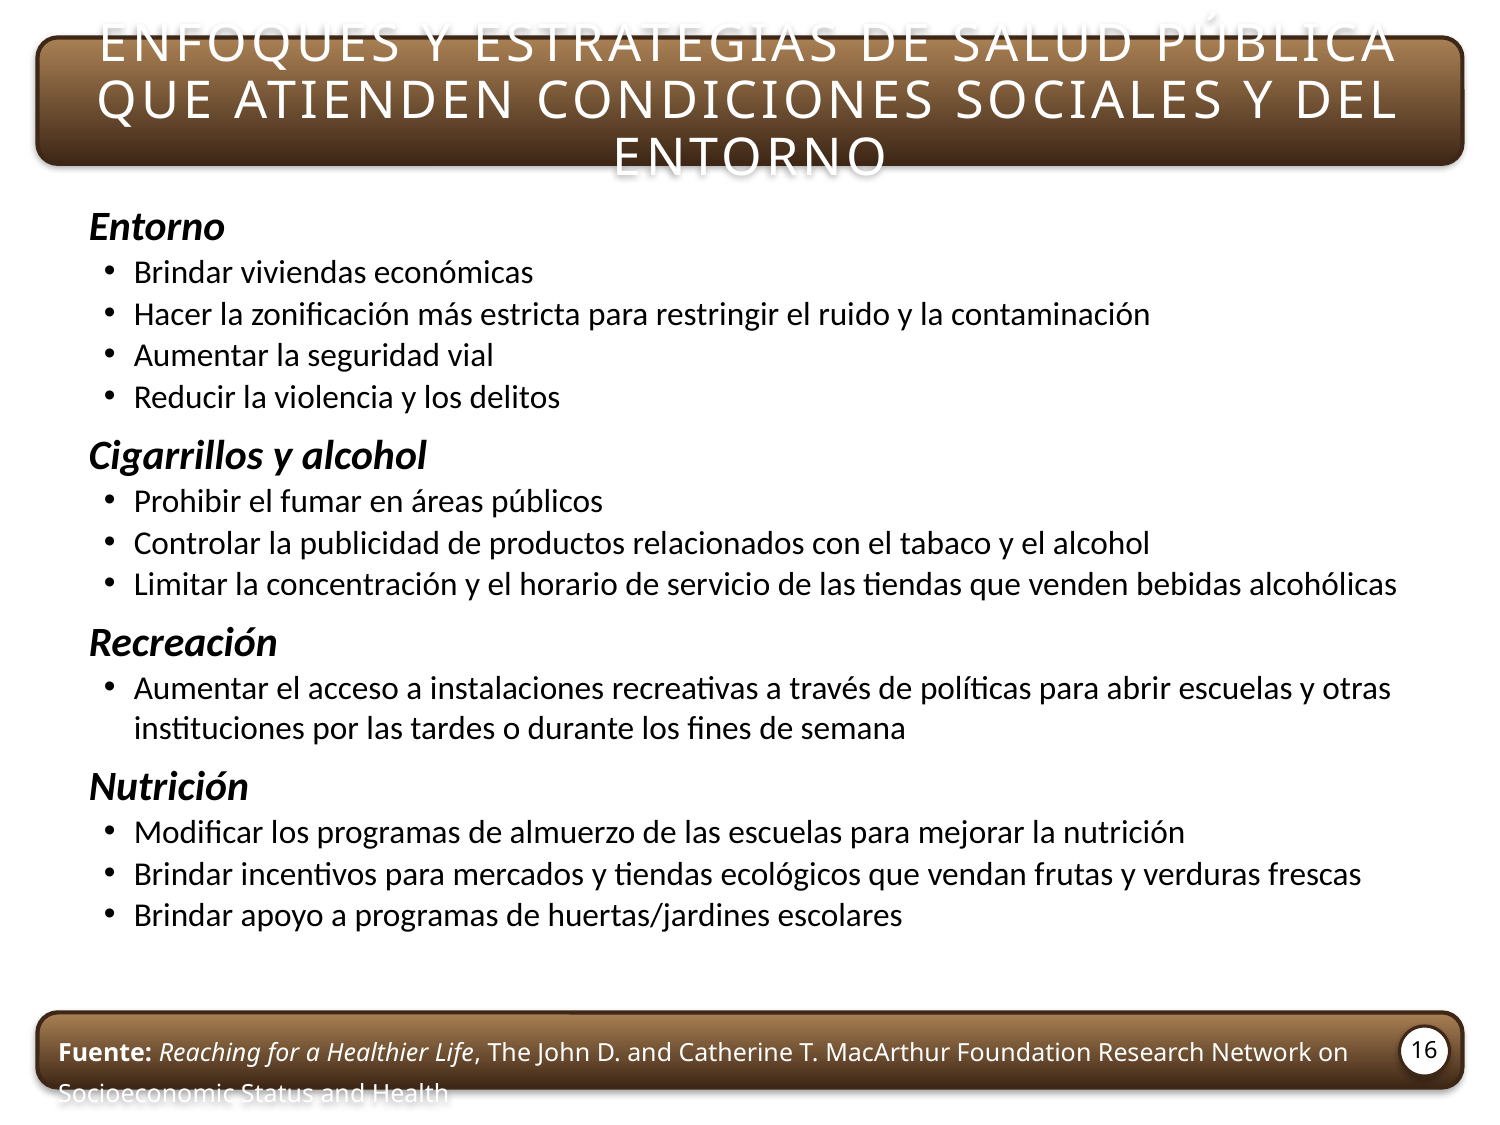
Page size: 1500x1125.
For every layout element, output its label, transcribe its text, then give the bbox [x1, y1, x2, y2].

text_box Fuente: Reaching for a Healthier Life, The John D. and Catherine T. MacArthur Foundation Research Network on Socioeconomic Status and Health [36, 1011, 1464, 1089]
slide_number 16 [1387, 1026, 1462, 1076]
text_box Entorno Brindar viviendas económicas Hacer la zonificación más estricta para restringir el ruido y la contaminación Aumentar la seguridad vial Reducir la violencia y los delitos Cigarrillos y alcohol Prohibir el fumar en áreas públicos Controlar la publicidad de productos relacionados con el tabaco y el alcohol Limitar la concentración y el horario de servicio de las tiendas que venden bebidas alcohólicas Recreación Aumentar el acceso a instalaciones recreativas a través de políticas para abrir escuelas y otras instituciones por las tardes o durante los fines de semana Nutrición Modificar los programas de almuerzo de las escuelas para mejorar la nutrición Brindar incentivos para mercados y tiendas ecológicos que vendan frutas y verduras frescas Brindar apoyo a programas de huertas/jardines escolares [74, 201, 1426, 941]
text_box Enfoques y estrategias de salud pública que atienden condiciones sociales y del entorno [36, 36, 1464, 165]
